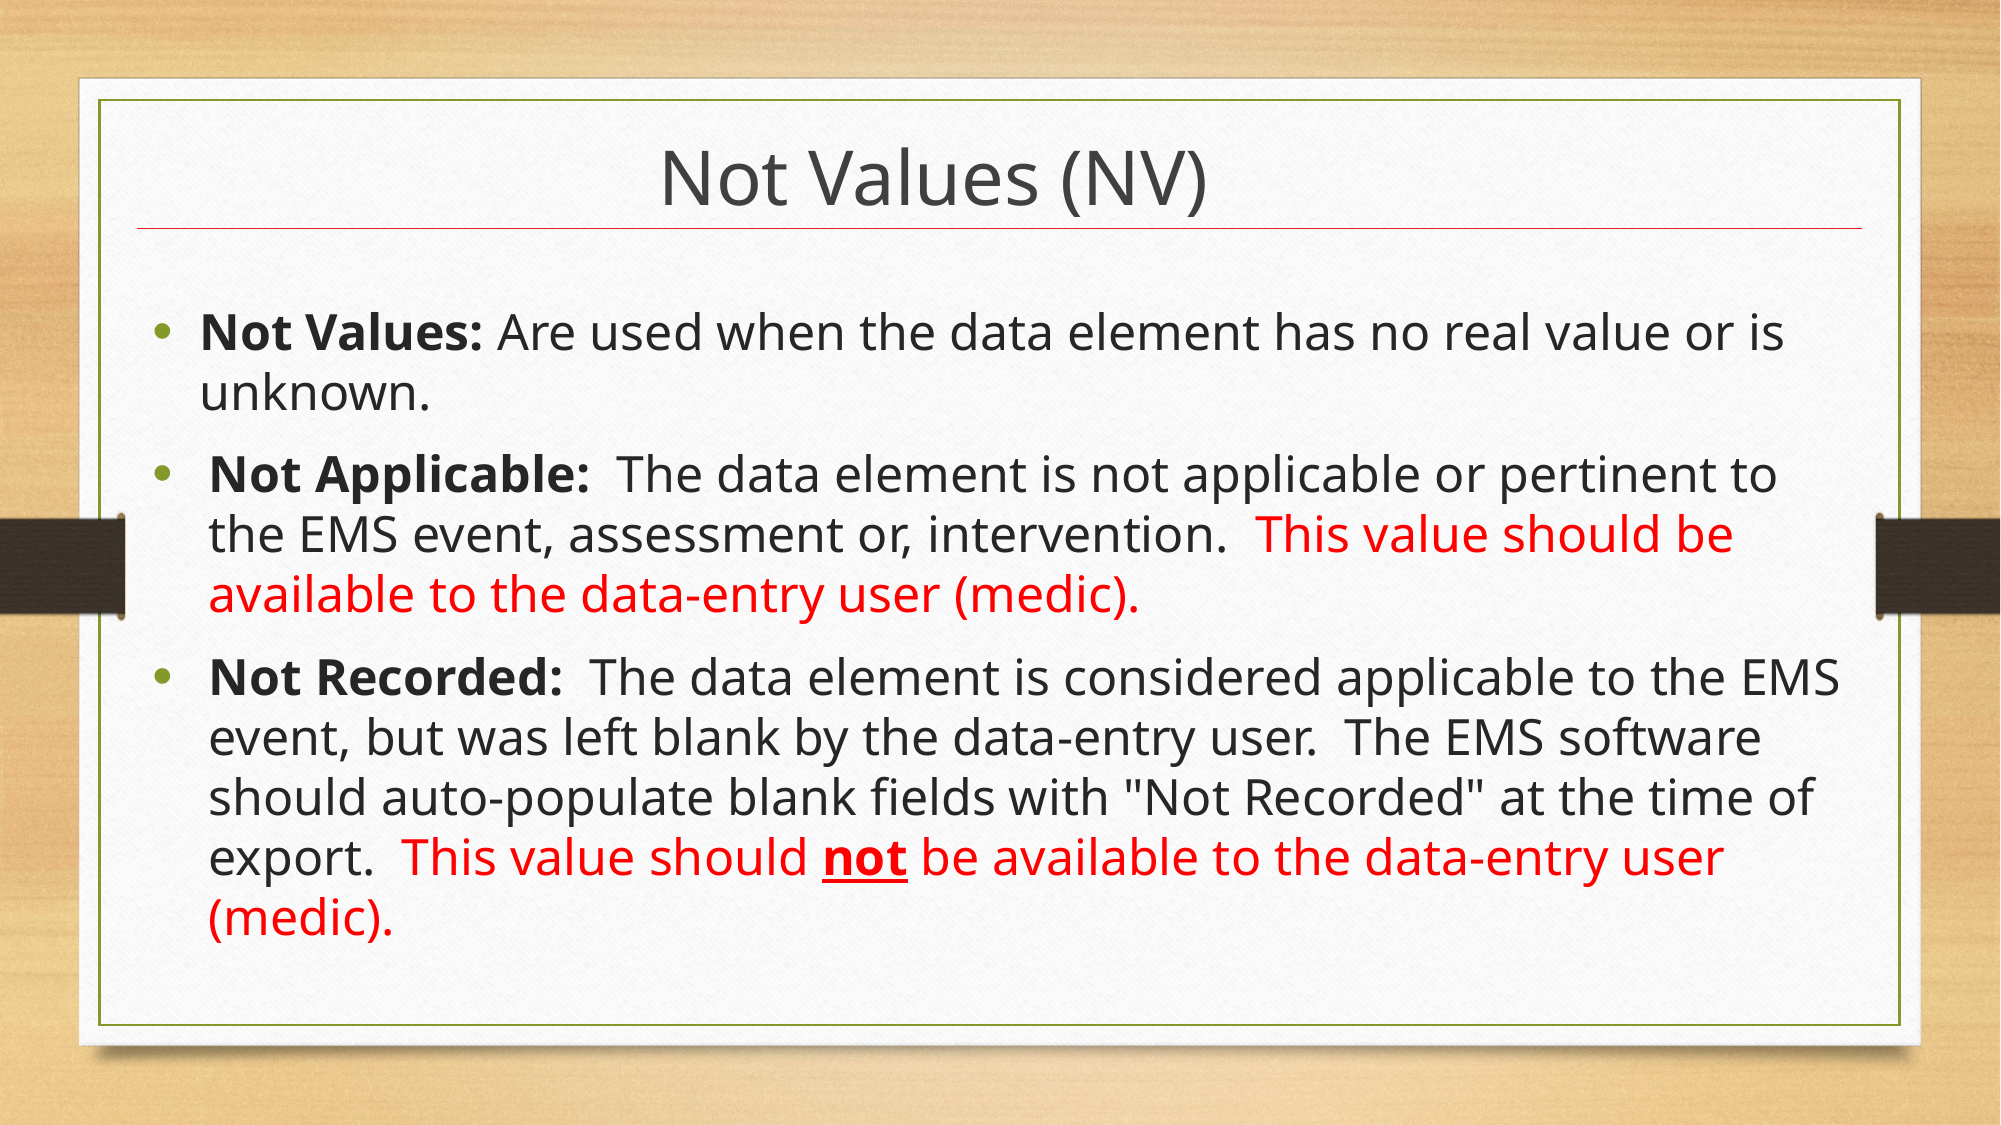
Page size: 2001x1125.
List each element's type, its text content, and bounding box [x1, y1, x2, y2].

title Not Values (NV) [137, 122, 1863, 229]
list Not Values: Are used when the data element has no real value or is unknown. Not Applicable: The data element is not applicable or pertinent to the EMS event, assessment or, intervention. This value should be available to the data‐entry user (medic). Not Recorded: The data element is considered applicable to the EMS event, but was left blank by the data‐entry user. The EMS software should auto‐populate blank fields with "Not Recorded" at the time of export. This value should not be available to the data‐entry user (medic). [137, 292, 1863, 1021]
picture [0, 0, 2001, 1125]
